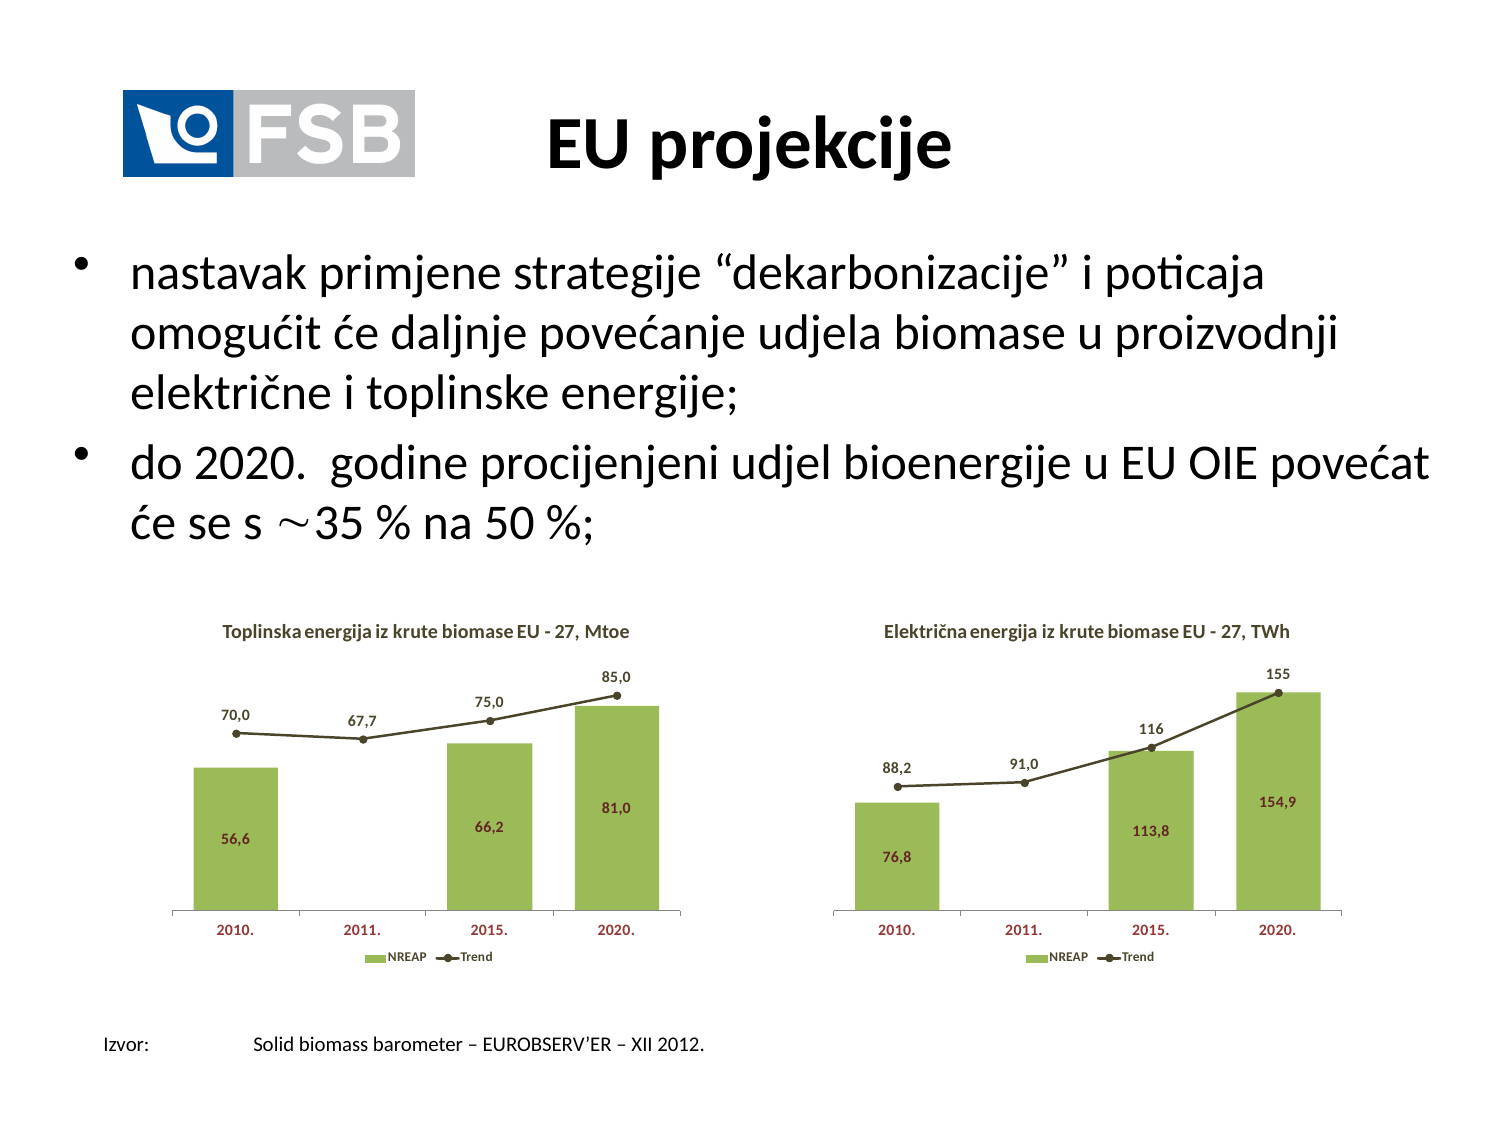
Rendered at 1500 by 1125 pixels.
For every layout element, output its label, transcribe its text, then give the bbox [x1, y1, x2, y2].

picture [159, 609, 693, 977]
title EU projekcije [74, 44, 1426, 231]
text_box Izvor: Solid biomass barometer – EUROBSERV’ER – XII 2012. [88, 1023, 1459, 1063]
picture [820, 609, 1355, 977]
list nastavak primjene strategije “dekarbonizacije” i poticaja omogućit će daljnje povećanje udjela biomase u proizvodnji električne i toplinske energije; do 2020. godine procijenjeni udjel bioenergije u EU OIE povećat će se s 35 % na 50 %; [58, 231, 1459, 975]
